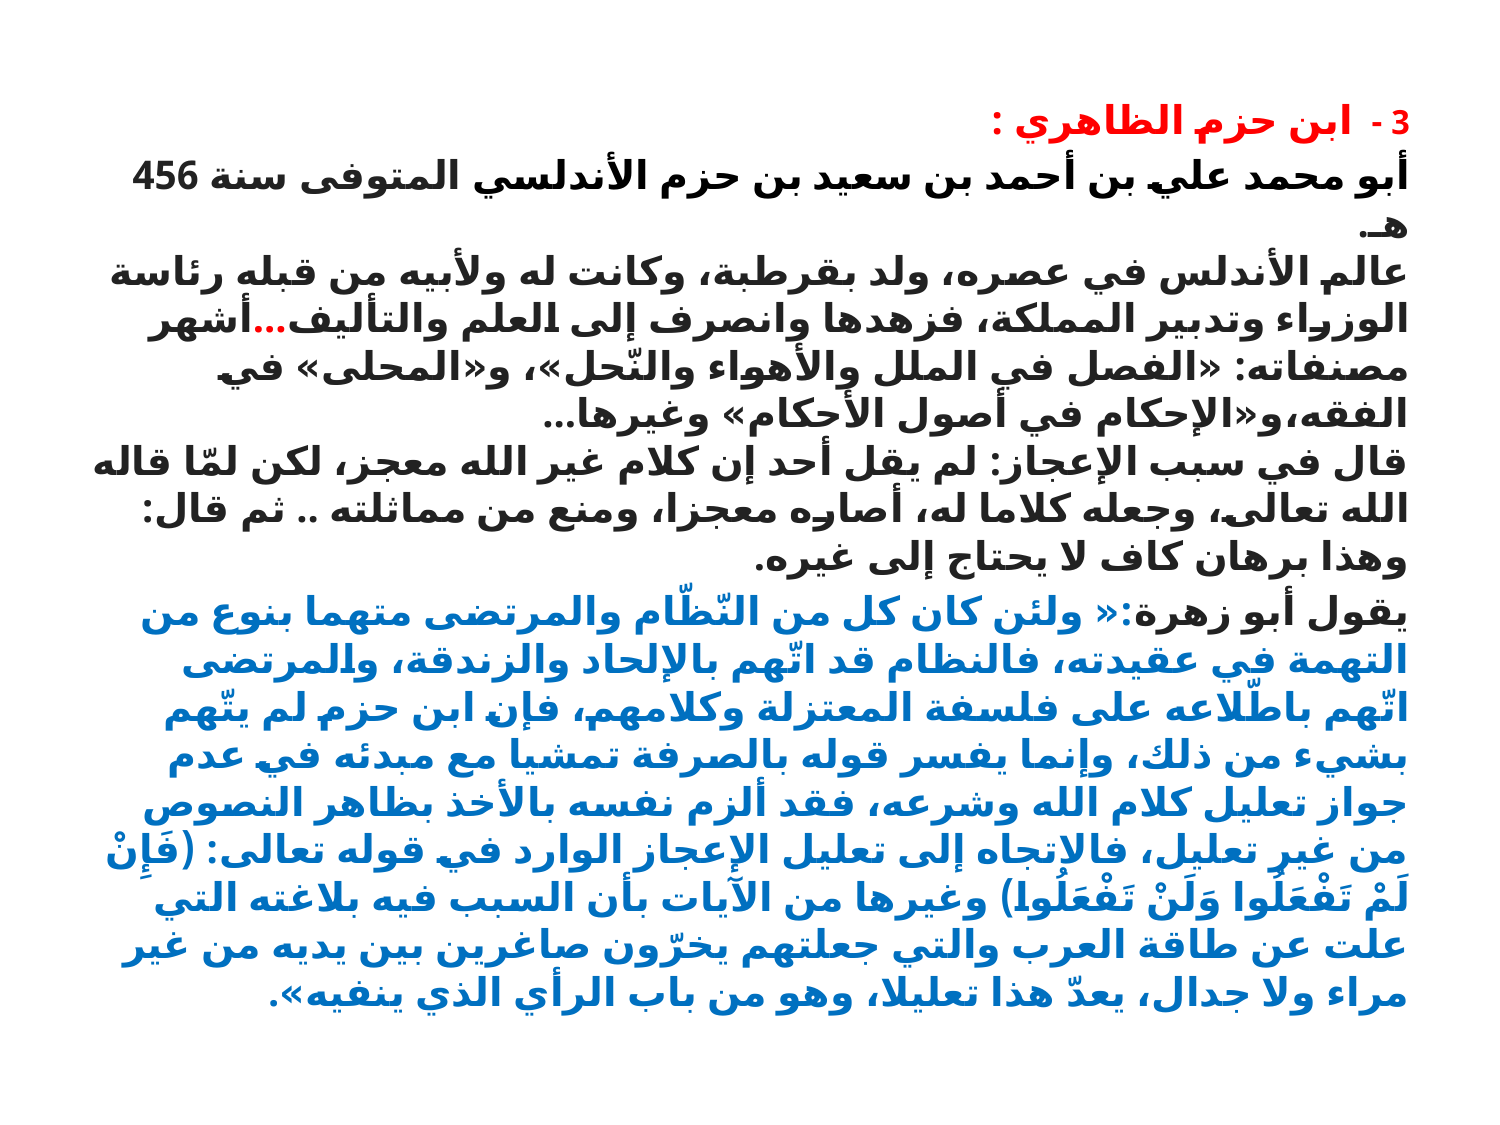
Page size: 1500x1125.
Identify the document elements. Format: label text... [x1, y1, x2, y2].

list 3 - ابن حزم الظاهري : أبو محمد علي بن أحمد بن سعيد بن حزم الأندلسي المتوفى سنة 456 هـ. عالم الأندلس في عصره، ولد بقرطبة، وكانت له ولأبيه من قبله رئاسة الوزراء وتدبير المملكة، فزهدها وانصرف إلى العلم والتأليف...أشهر مصنفاته: «الفصل في الملل والأهواء والنّحل»، و«المحلى» في الفقه،و«الإحكام في أصول الأحكام» وغيرها... قال في سبب الإعجاز: لم يقل أحد إن كلام غير الله معجز، لكن لمّا قاله الله تعالى، وجعله كلاما له، أصاره معجزا، ومنع من مماثلته .. ثم قال: وهذا برهان كاف لا يحتاج إلى غيره. يقول أبو زهرة:« ولئن كان كل من النّظّام والمرتضى متهما بنوع من التهمة في عقيدته، فالنظام قد اتّهم بالإلحاد والزندقة، والمرتضى اتّهم باطّلاعه على فلسفة المعتزلة وكلامهم، فإن ابن حزم لم يتّهم بشيء من ذلك، وإنما يفسر قوله بالصرفة تمشيا مع مبدئه في عدم جواز تعليل كلام الله وشرعه، فقد ألزم نفسه بالأخذ بظاهر النصوص من غير تعليل، فالاتجاه إلى تعليل الإعجاز الوارد في قوله تعالى: (فَإِنْ لَمْ تَفْعَلُوا وَلَنْ تَفْعَلُوا) وغيرها من الآيات بأن السبب فيه بلاغته التي علت عن طاقة العرب والتي جعلتهم يخرّون صاغرين بين يديه من غير مراء ولا جدال، يعدّ هذا تعليلا، وهو من باب الرأي الذي ينفيه». [75, 87, 1425, 1025]
